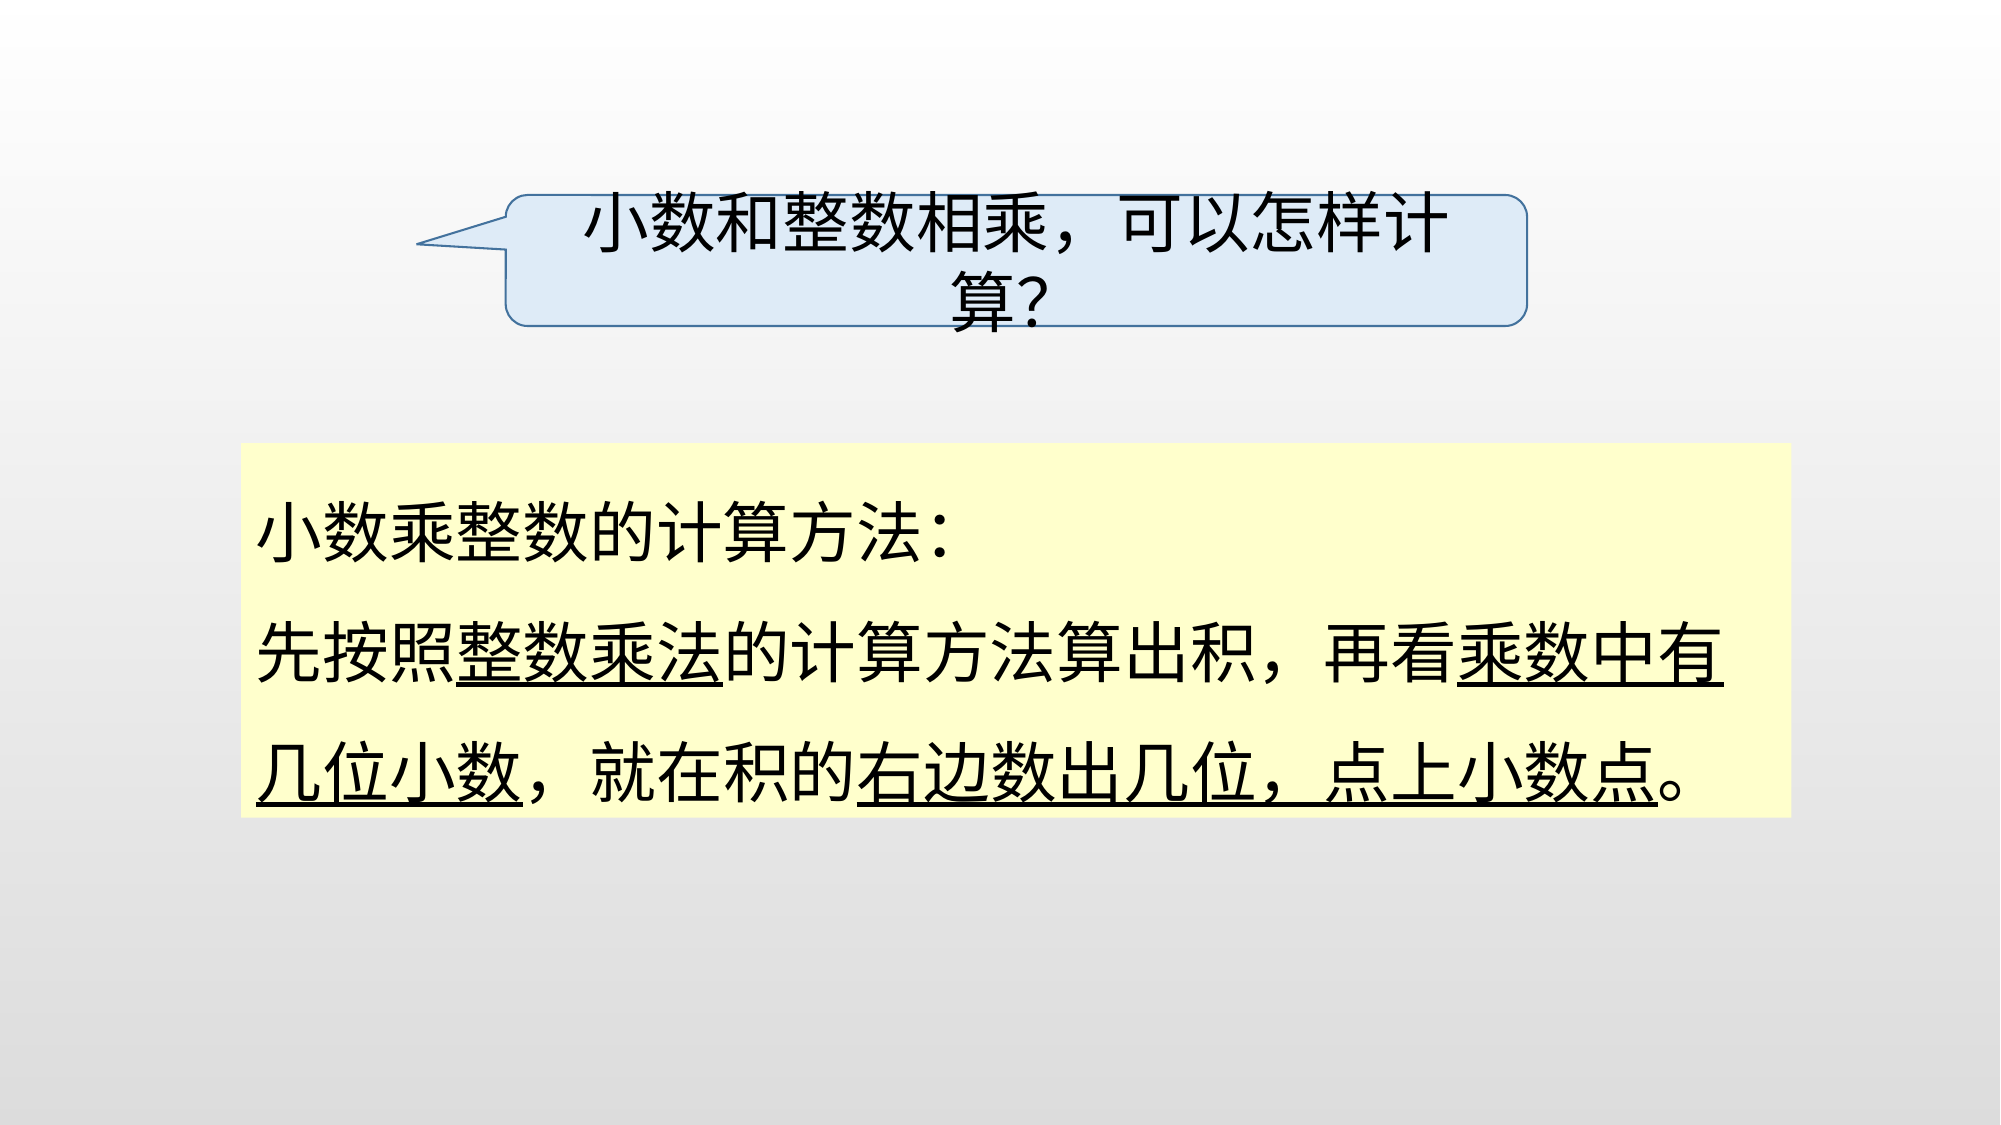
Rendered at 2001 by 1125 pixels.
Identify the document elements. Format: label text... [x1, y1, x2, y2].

text_box 小数乘整数的计算方法： 先按照整数乘法的计算方法算出积，再看乘数中有几位小数，就在积的右边数出几位，点上小数点。 [241, 443, 1792, 818]
text_box 小数和整数相乘，可以怎样计算？ [416, 193, 1529, 328]
